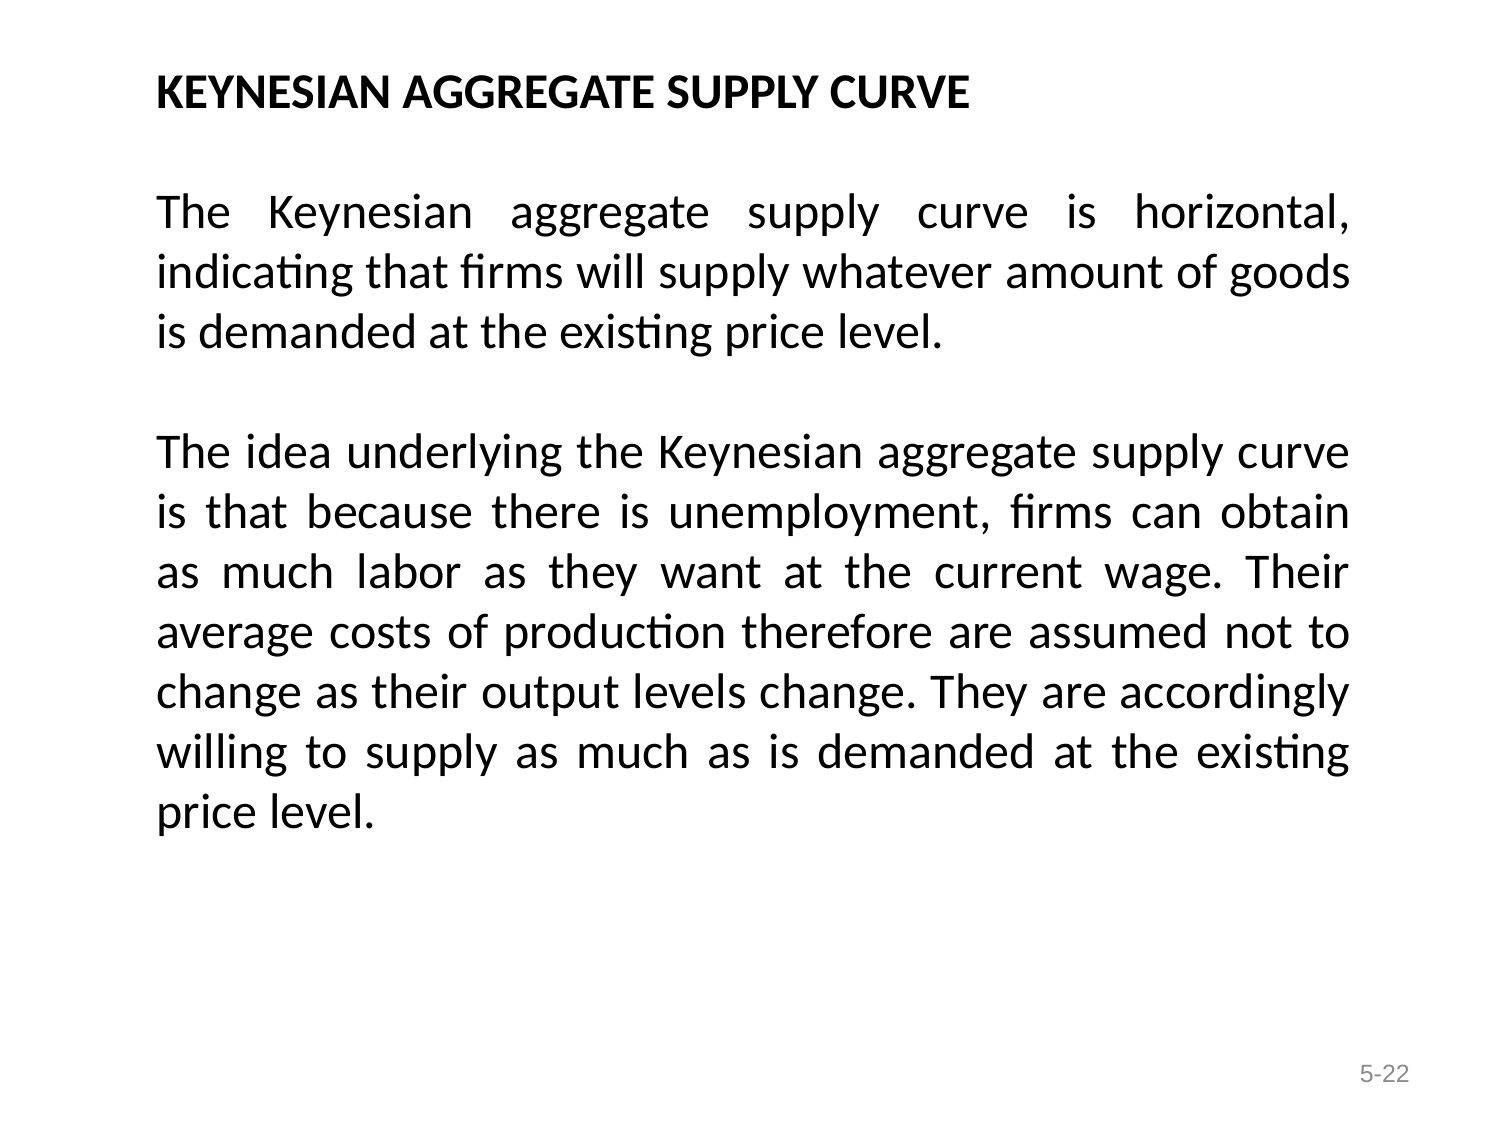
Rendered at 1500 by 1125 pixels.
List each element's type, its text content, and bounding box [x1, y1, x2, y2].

list KEYNESIAN AGGREGATE SUPPLY CURVE The Keynesian aggregate supply curve is horizontal, indicating that firms will supply whatever amount of goods is demanded at the existing price level. The idea underlying the Keynesian aggregate supply curve is that because there is unemployment, firms can obtain as much labor as they want at the current wage. Their average costs of production therefore are assumed not to change as their output levels change. They are accordingly willing to supply as much as is demanded at the existing price level. [141, 51, 1367, 906]
slide_number 5-22 [1074, 1042, 1425, 1103]
